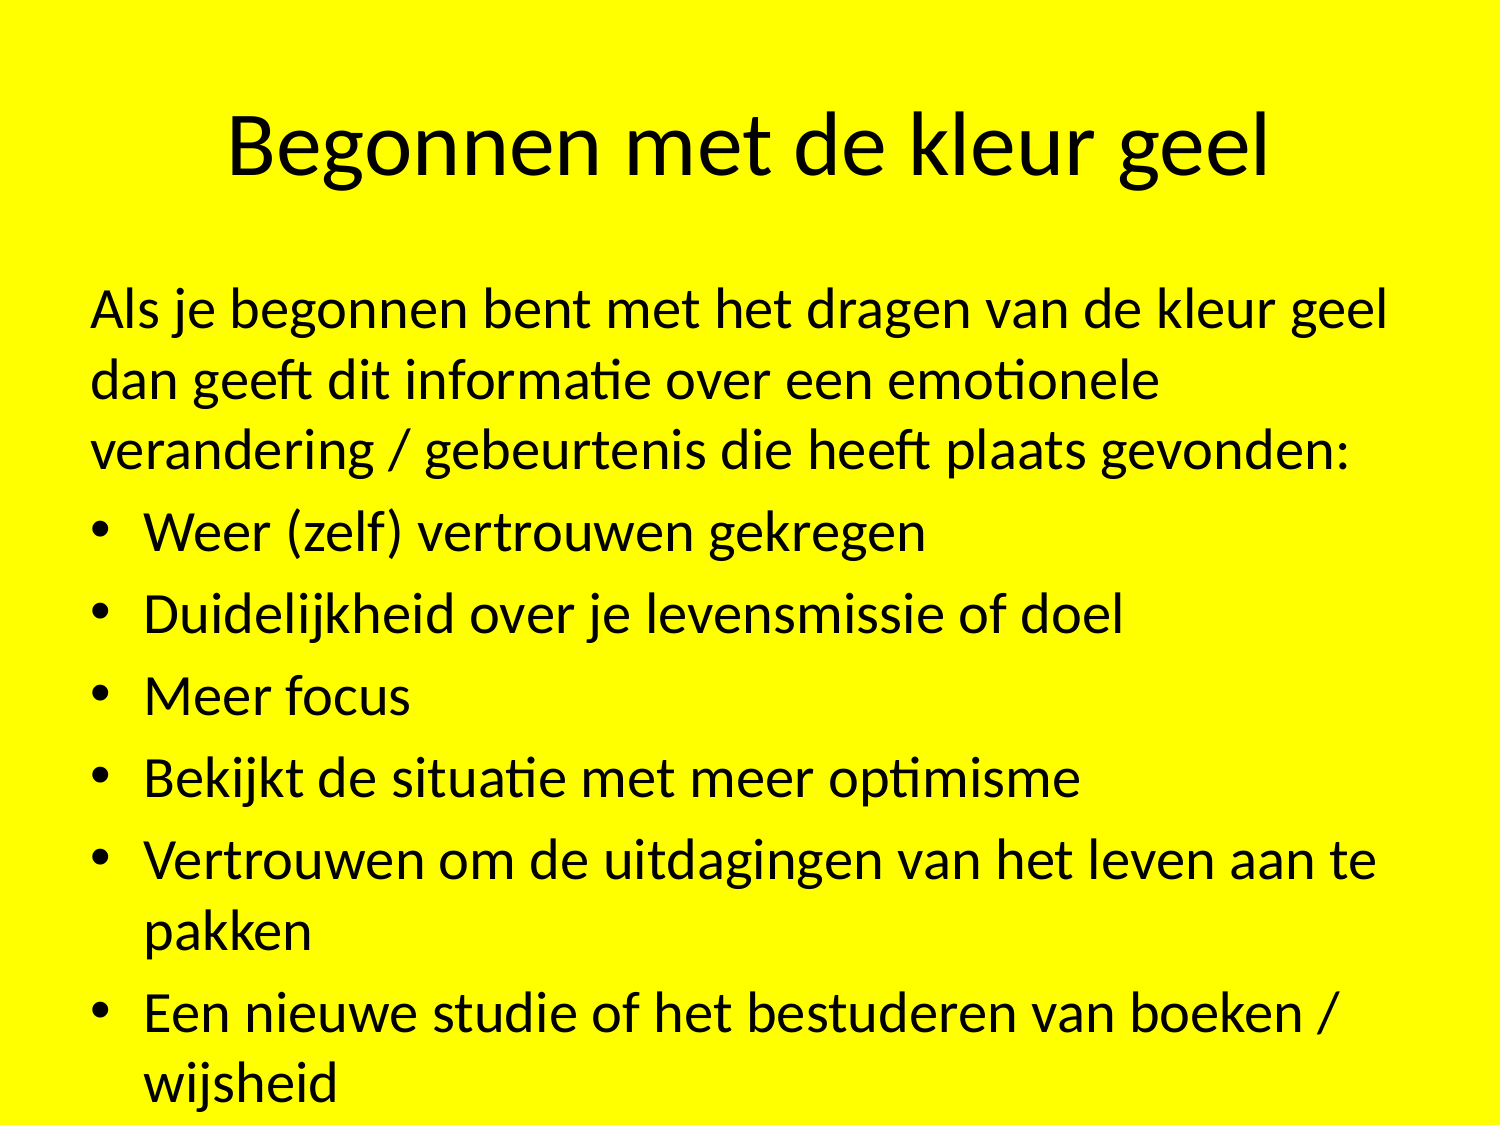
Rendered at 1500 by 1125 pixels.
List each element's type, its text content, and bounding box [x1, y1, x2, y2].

list Als je begonnen bent met het dragen van de kleur geel dan geeft dit informatie over een emotionele verandering / gebeurtenis die heeft plaats gevonden: Weer (zelf) vertrouwen gekregen Duidelijkheid over je levensmissie of doel Meer focus Bekijkt de situatie met meer optimisme Vertrouwen om de uitdagingen van het leven aan te pakken Een nieuwe studie of het bestuderen van boeken / wijsheid [75, 262, 1425, 1125]
title Begonnen met de kleur geel [75, 45, 1425, 233]
